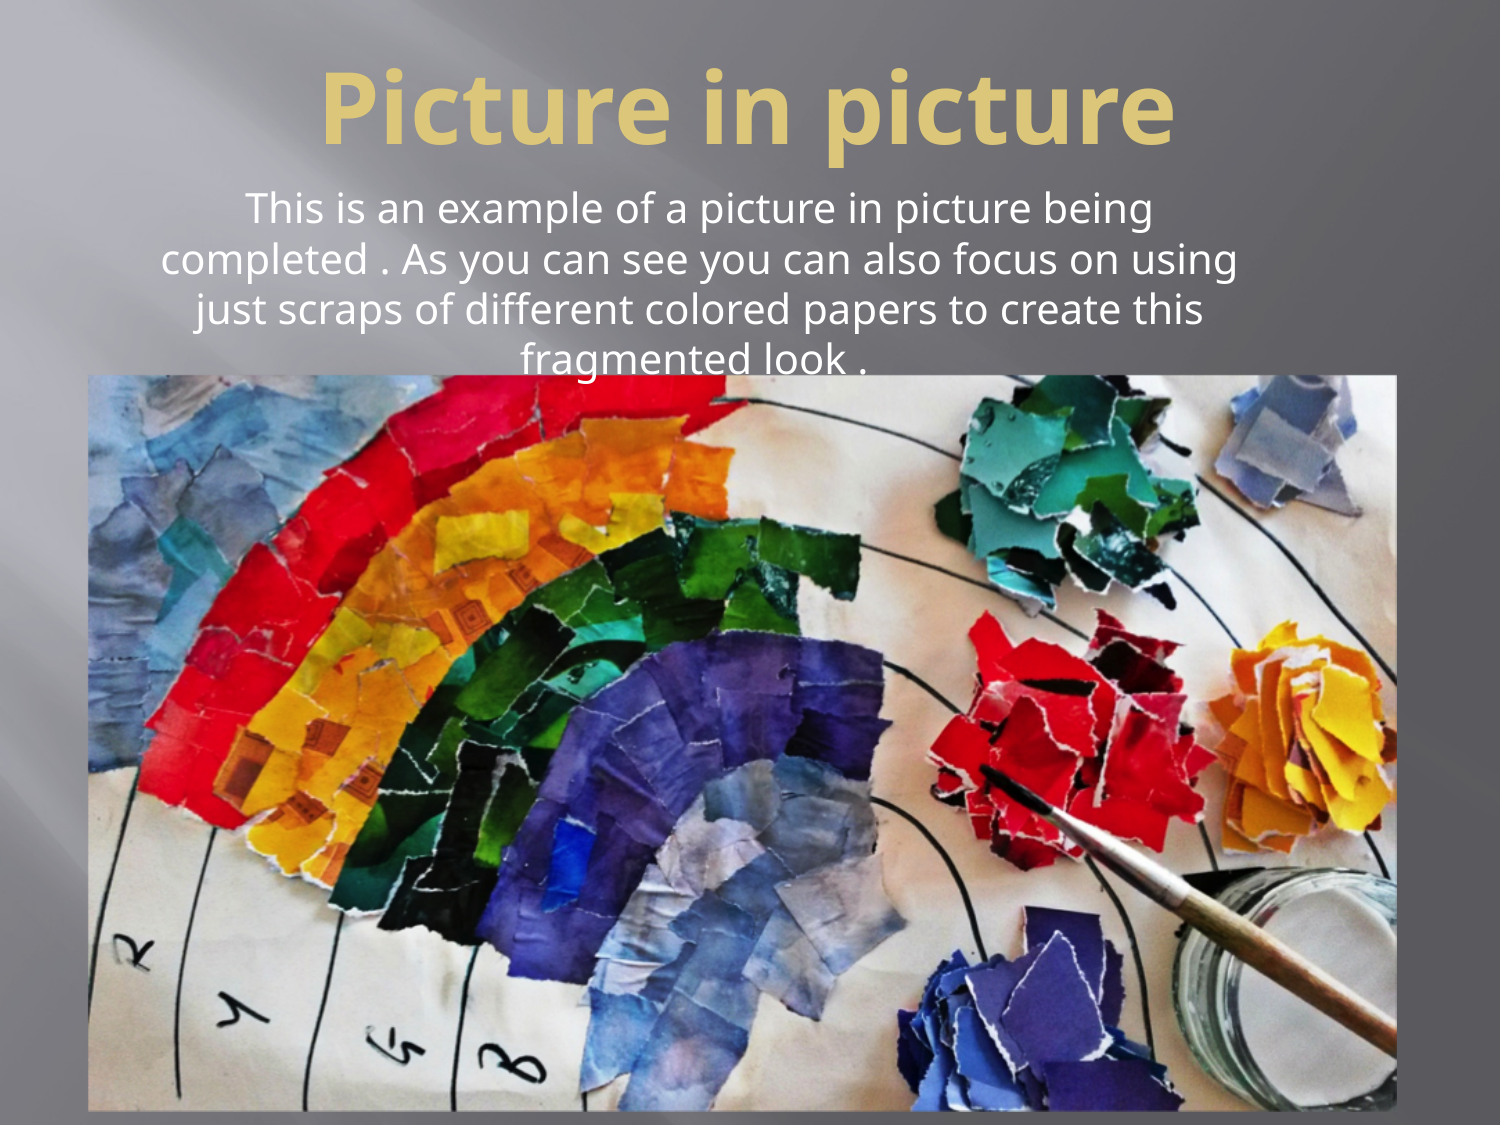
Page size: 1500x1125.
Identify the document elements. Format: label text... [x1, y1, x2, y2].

title Picture in picture [204, 2, 1318, 165]
list This is an example of a picture in picture being completed . As you can see you can also focus on using just scraps of different colored papers to create this fragmented look . [112, 174, 1275, 374]
picture [87, 374, 1397, 1112]
